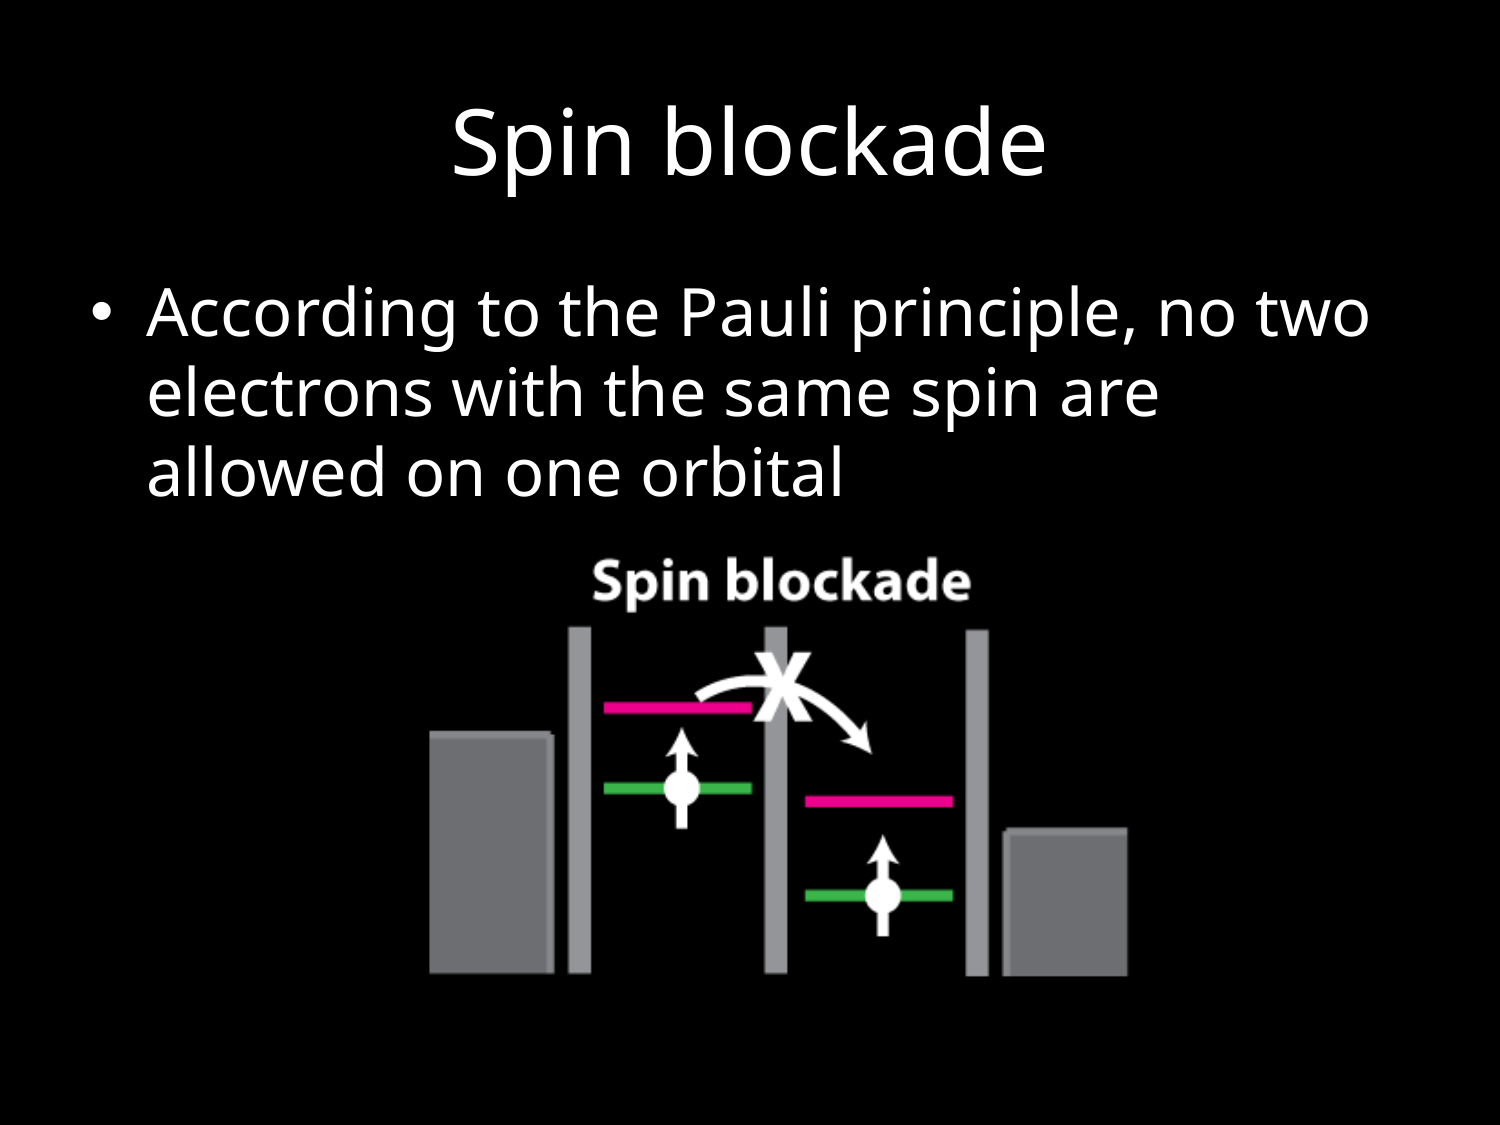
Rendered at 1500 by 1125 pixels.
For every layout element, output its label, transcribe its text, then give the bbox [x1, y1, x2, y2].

title Spin blockade [75, 45, 1425, 233]
list According to the Pauli principle, no two electrons with the same spin are allowed on one orbital [75, 262, 1425, 1005]
picture [374, 503, 1182, 1052]
